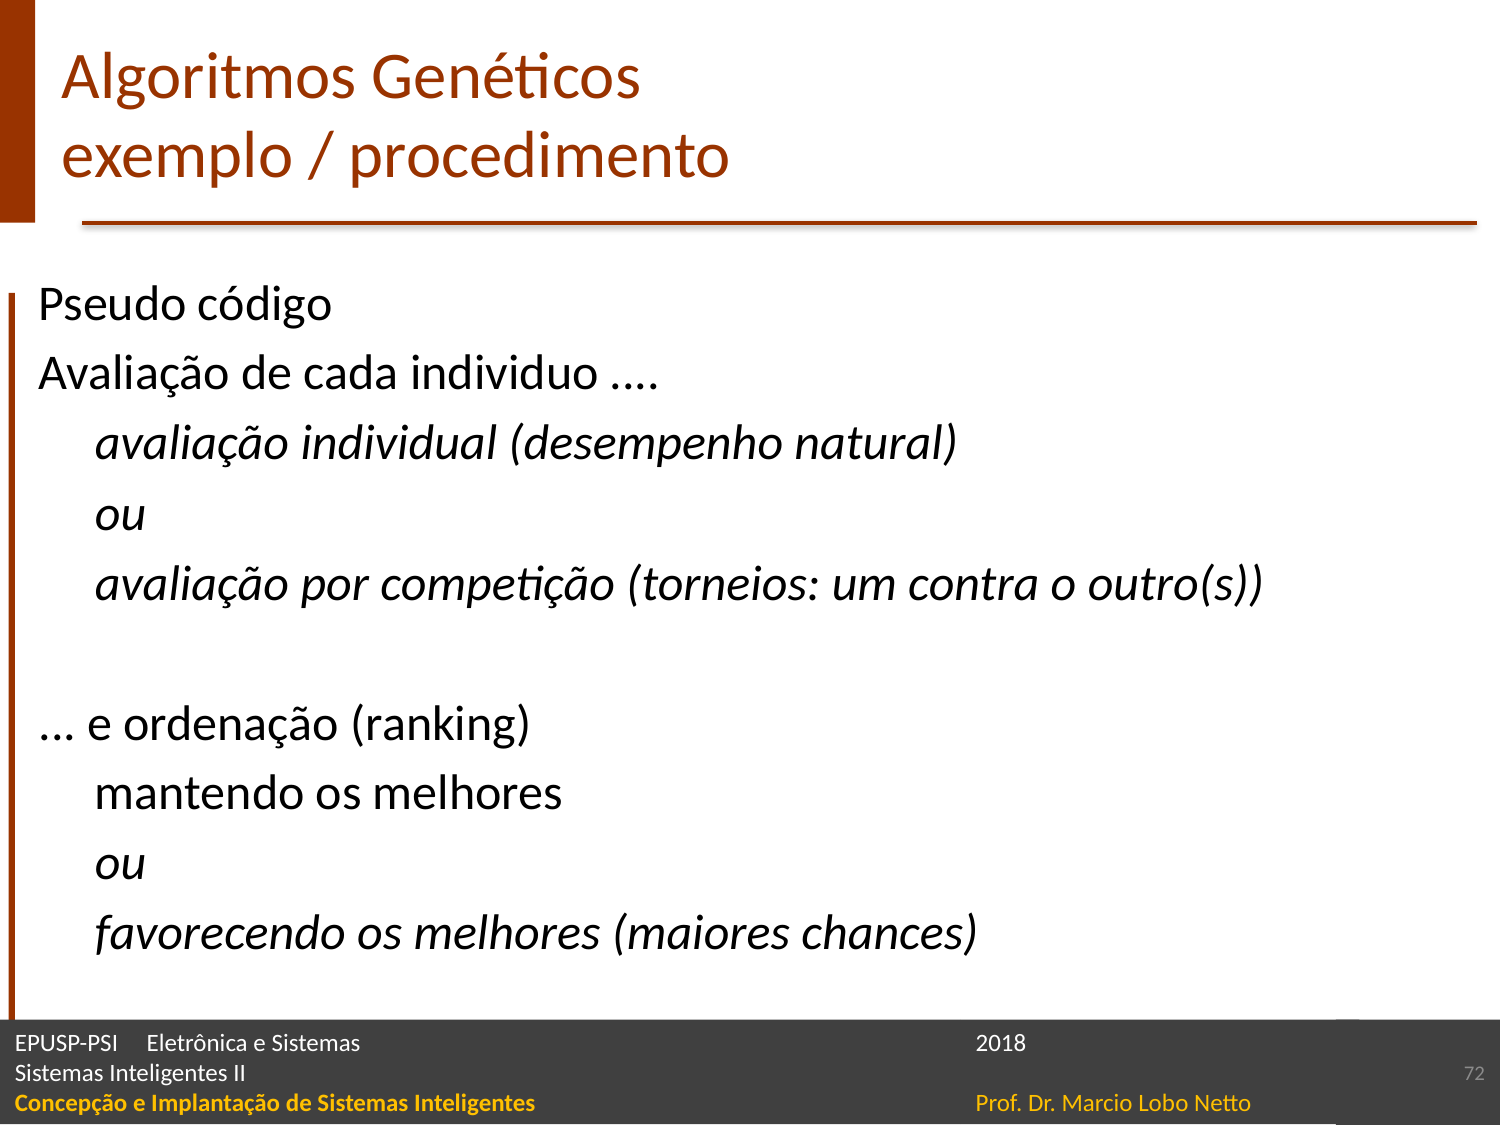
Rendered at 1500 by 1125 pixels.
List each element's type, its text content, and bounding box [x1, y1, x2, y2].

title Algoritmos Genéticos exemplo / procedimento [46, 23, 1477, 200]
slide_number 72 [1335, 1019, 1500, 1125]
list Pseudo código Avaliação de cada individuo .... avaliação individual (desempenho natural) ou avaliação por competição (torneios: um contra o outro(s)) ... e ordenação (ranking) mantendo os melhores ou favorecendo os melhores (maiores chances) [23, 262, 1477, 1005]
